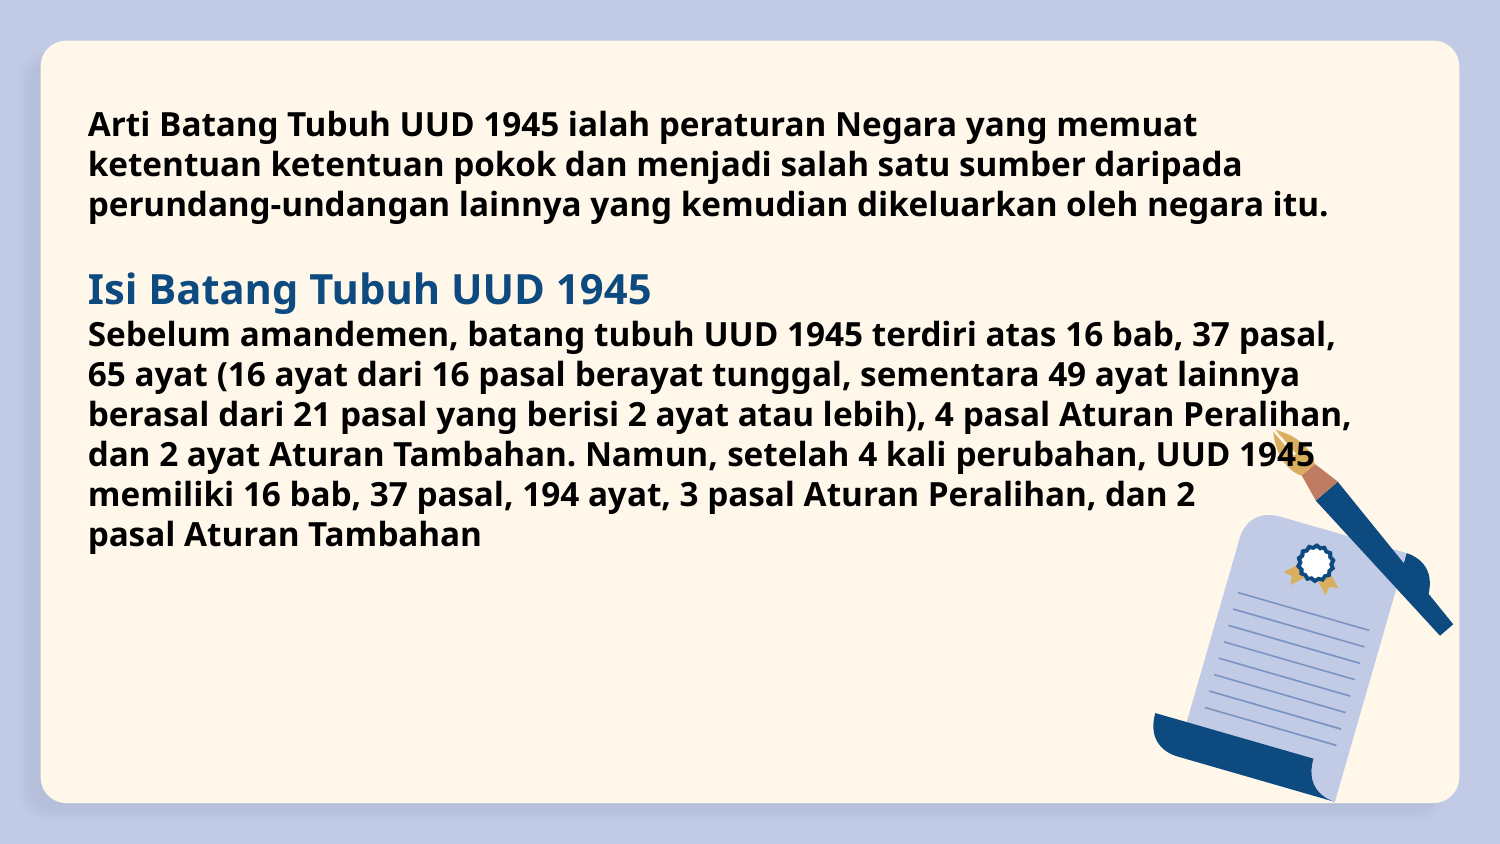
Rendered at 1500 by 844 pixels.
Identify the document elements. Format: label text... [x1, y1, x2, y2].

subtitle Arti Batang Tubuh UUD 1945 ialah peraturan Negara yang memuat ketentuan ketentuan pokok dan menjadi salah satu sumber daripada perundang-undangan lainnya yang kemudian dikeluarkan oleh negara itu. Isi Batang Tubuh UUD 1945 Sebelum amandemen, batang tubuh UUD 1945 terdiri atas 16 bab, 37 pasal, 65 ayat (16 ayat dari 16 pasal berayat tunggal, sementara 49 ayat lainnya berasal dari 21 pasal yang berisi 2 ayat atau lebih), 4 pasal Aturan Peralihan, dan 2 ayat Aturan Tambahan. Namun, setelah 4 kali perubahan, UUD 1945 memiliki 16 bab, 37 pasal, 194 ayat, 3 pasal Aturan Peralihan, dan 2 pasal Aturan Tambahan [87, 103, 1367, 707]
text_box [1144, 429, 1454, 803]
